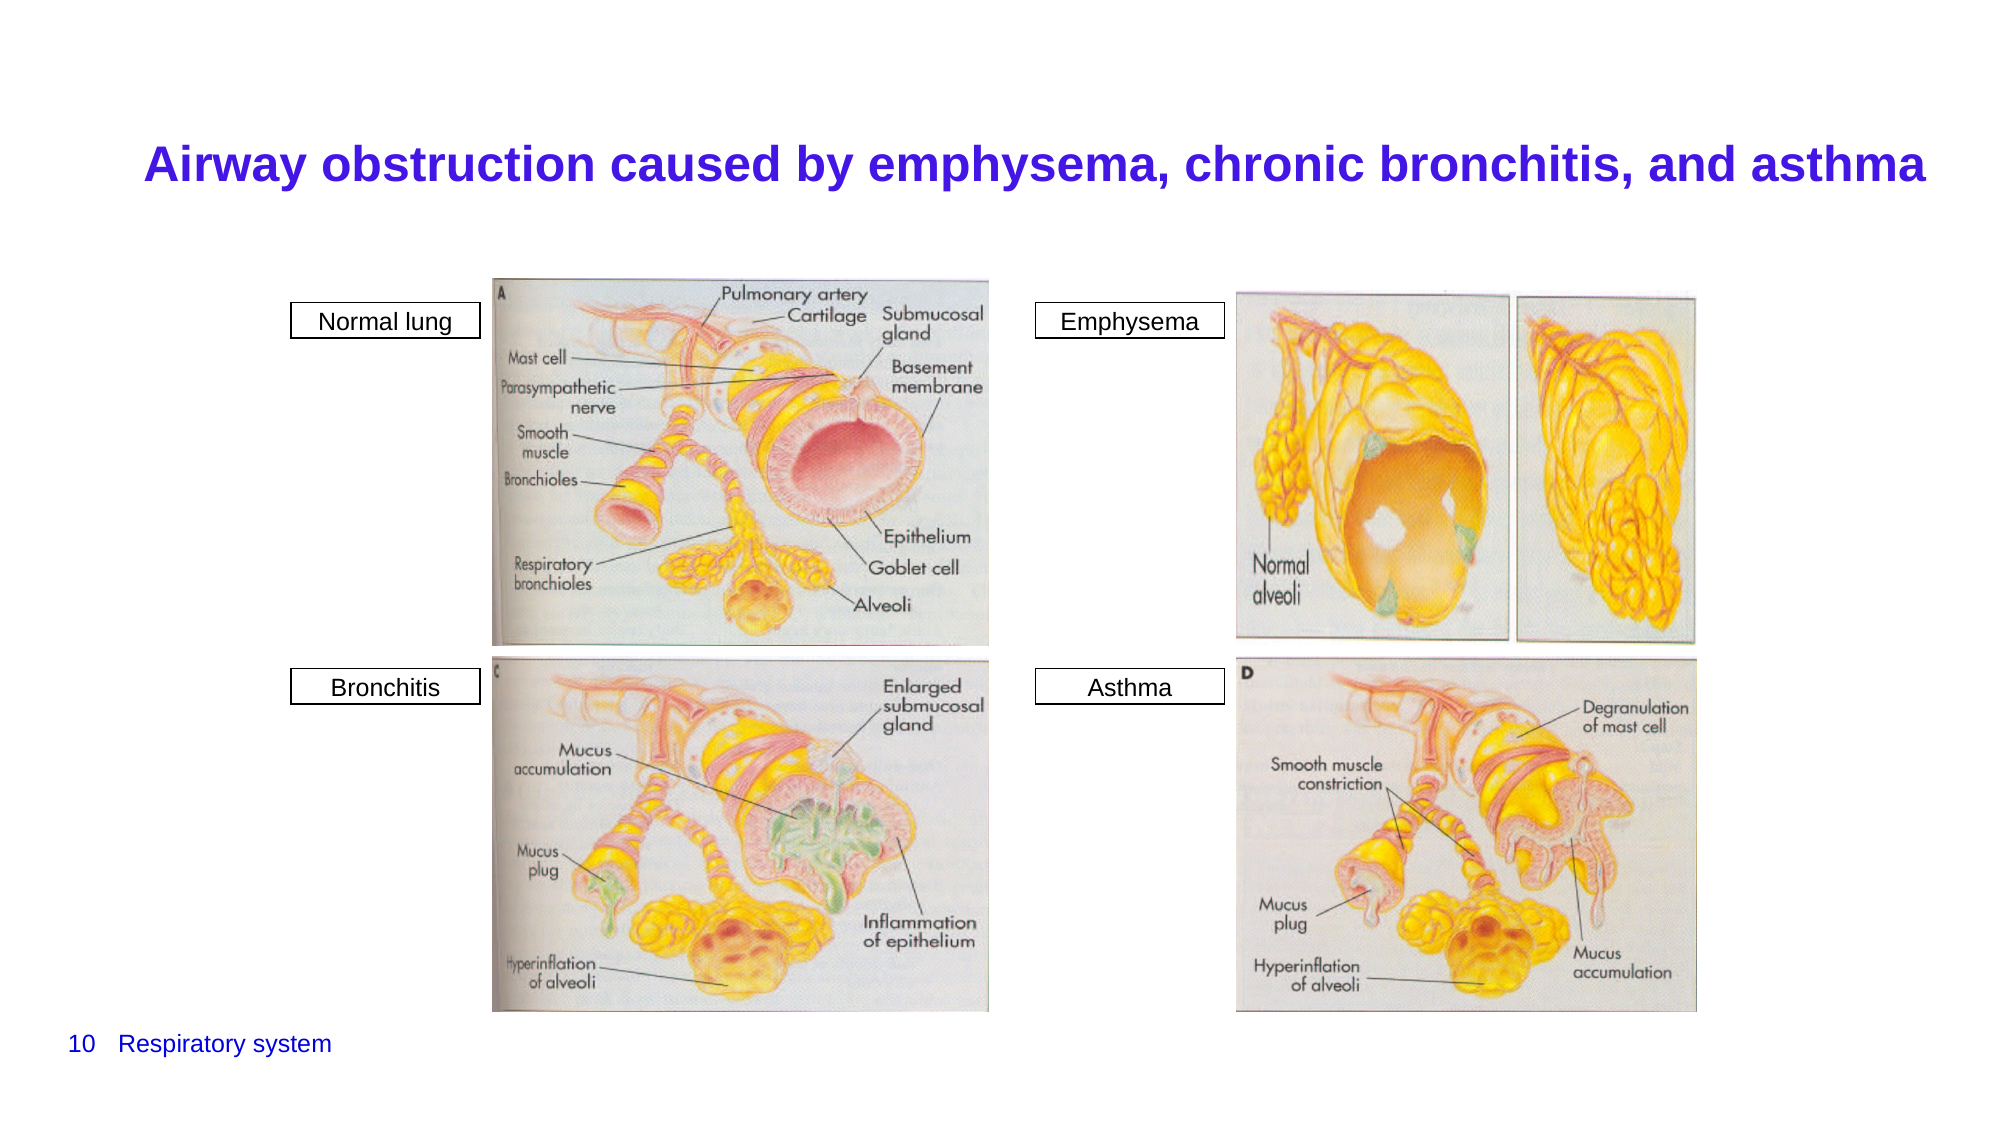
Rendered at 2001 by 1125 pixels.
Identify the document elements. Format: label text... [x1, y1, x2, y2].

text_box Bronchitis [291, 668, 481, 705]
picture [491, 656, 989, 1012]
picture [1235, 290, 1698, 646]
picture [491, 278, 989, 646]
text_box Normal lung [291, 302, 481, 338]
text_box Airway obstruction caused by emphysema, chronic bronchitis, and asthma [124, 84, 1947, 239]
picture [1235, 656, 1698, 1012]
slide_number 10 [67, 1021, 110, 1063]
text_box Asthma [1035, 668, 1225, 705]
footer Respiratory system [118, 1021, 1418, 1063]
text_box Emphysema [1035, 302, 1225, 338]
